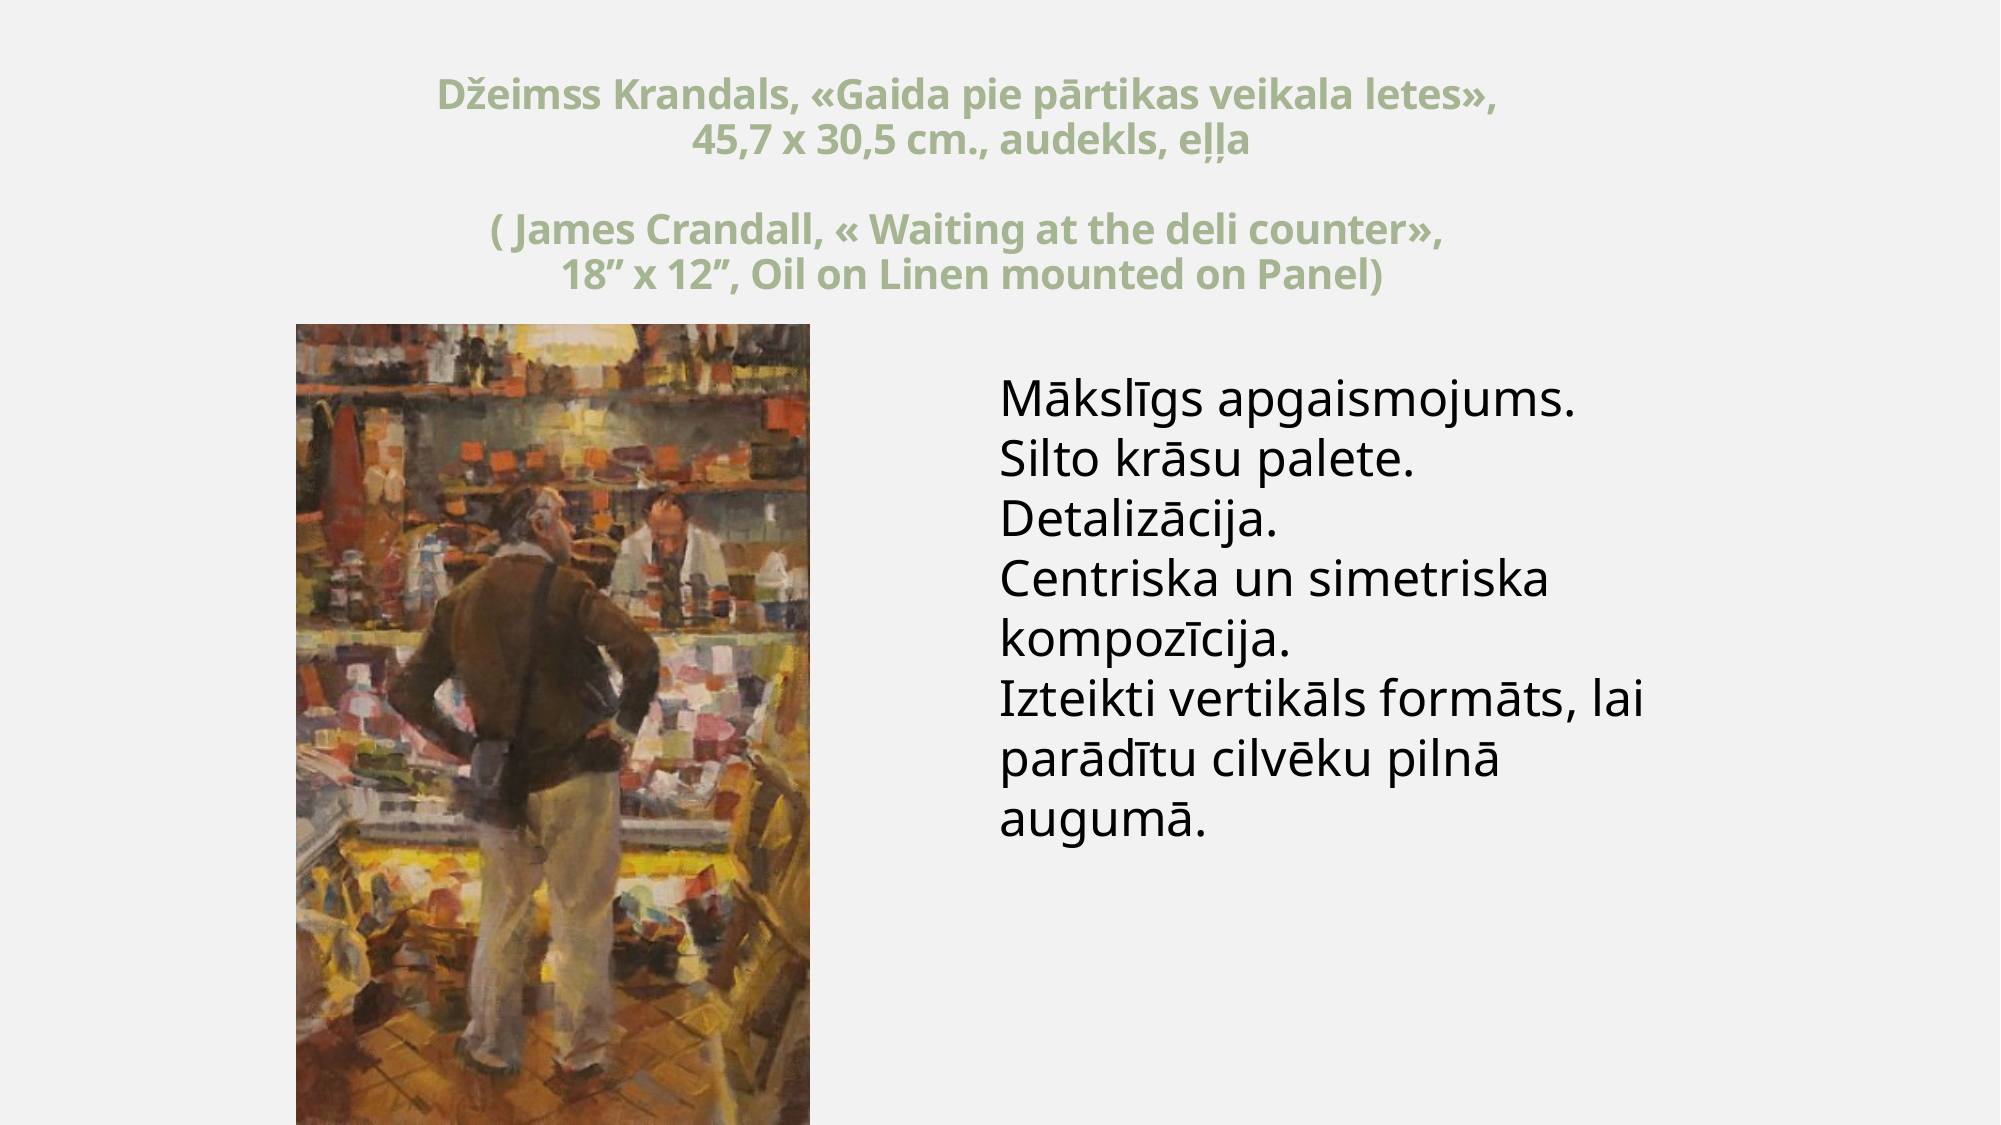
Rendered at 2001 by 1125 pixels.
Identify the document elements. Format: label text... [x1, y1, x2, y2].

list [296, 324, 810, 1125]
text_box Mākslīgs apgaismojums. Silto krāsu palete. Detalizācija. Centriska un simetriska kompozīcija. Izteikti vertikāls formāts, lai parādītu cilvēku pilnā augumā. [984, 359, 1704, 855]
title Džeimss Krandals, «Gaida pie pārtikas veikala letes», 45,7 x 30,5 cm., audekls, eļļa ( James Crandall, « Waiting at the deli counter», 18’’ x 12’’, Oil on Linen mounted on Panel) [106, 59, 1838, 306]
